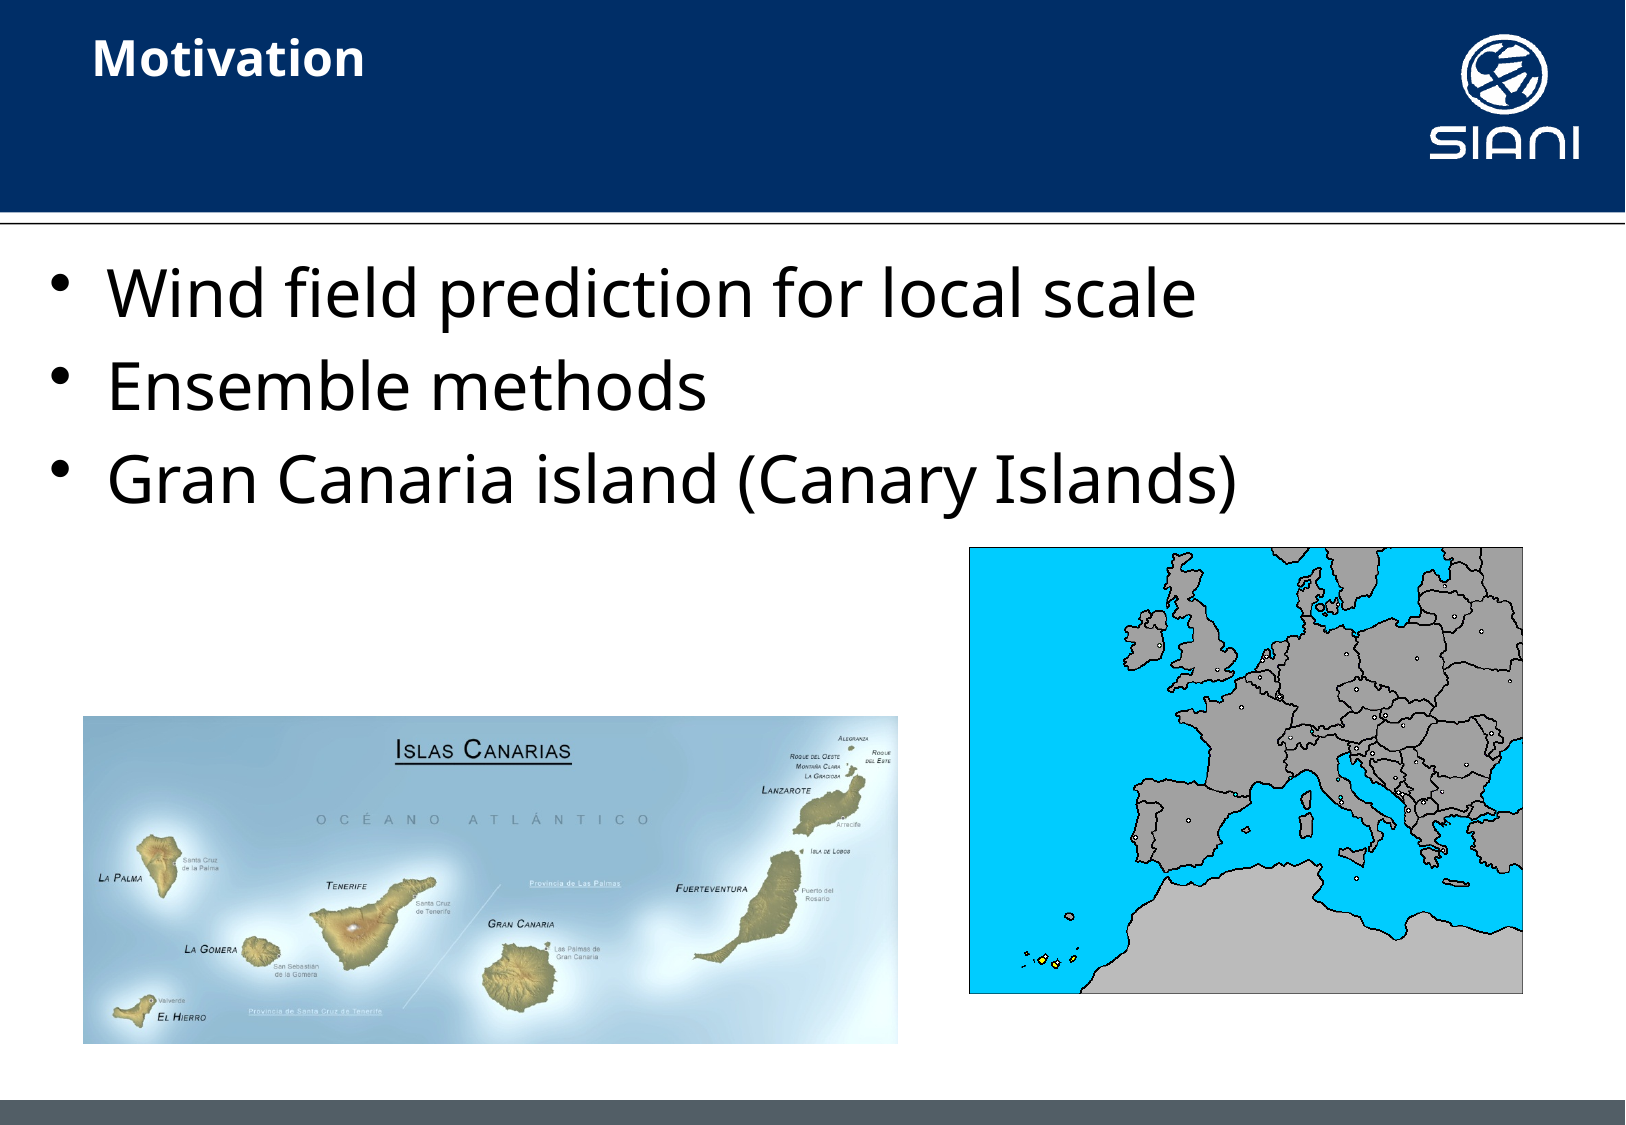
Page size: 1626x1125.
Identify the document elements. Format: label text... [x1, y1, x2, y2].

picture [1327, 598, 1339, 614]
picture [1316, 604, 1324, 611]
picture [1052, 961, 1059, 968]
title Motivation [76, 18, 1188, 114]
picture [1444, 879, 1469, 886]
picture [1081, 860, 1523, 994]
picture [1301, 792, 1310, 809]
picture [1300, 813, 1312, 838]
picture [1326, 547, 1386, 610]
picture [1065, 914, 1073, 920]
picture [83, 715, 898, 1044]
picture [1165, 553, 1237, 692]
picture [1467, 809, 1523, 873]
picture [1272, 547, 1309, 563]
picture [1340, 848, 1366, 866]
picture [1401, 22, 1606, 171]
picture [1131, 547, 1523, 872]
text_box Wind field prediction for local scale Ensemble methods Gran Canaria island (Canary Islands) [35, 243, 1352, 1074]
picture [1039, 955, 1047, 964]
picture [1124, 611, 1166, 670]
